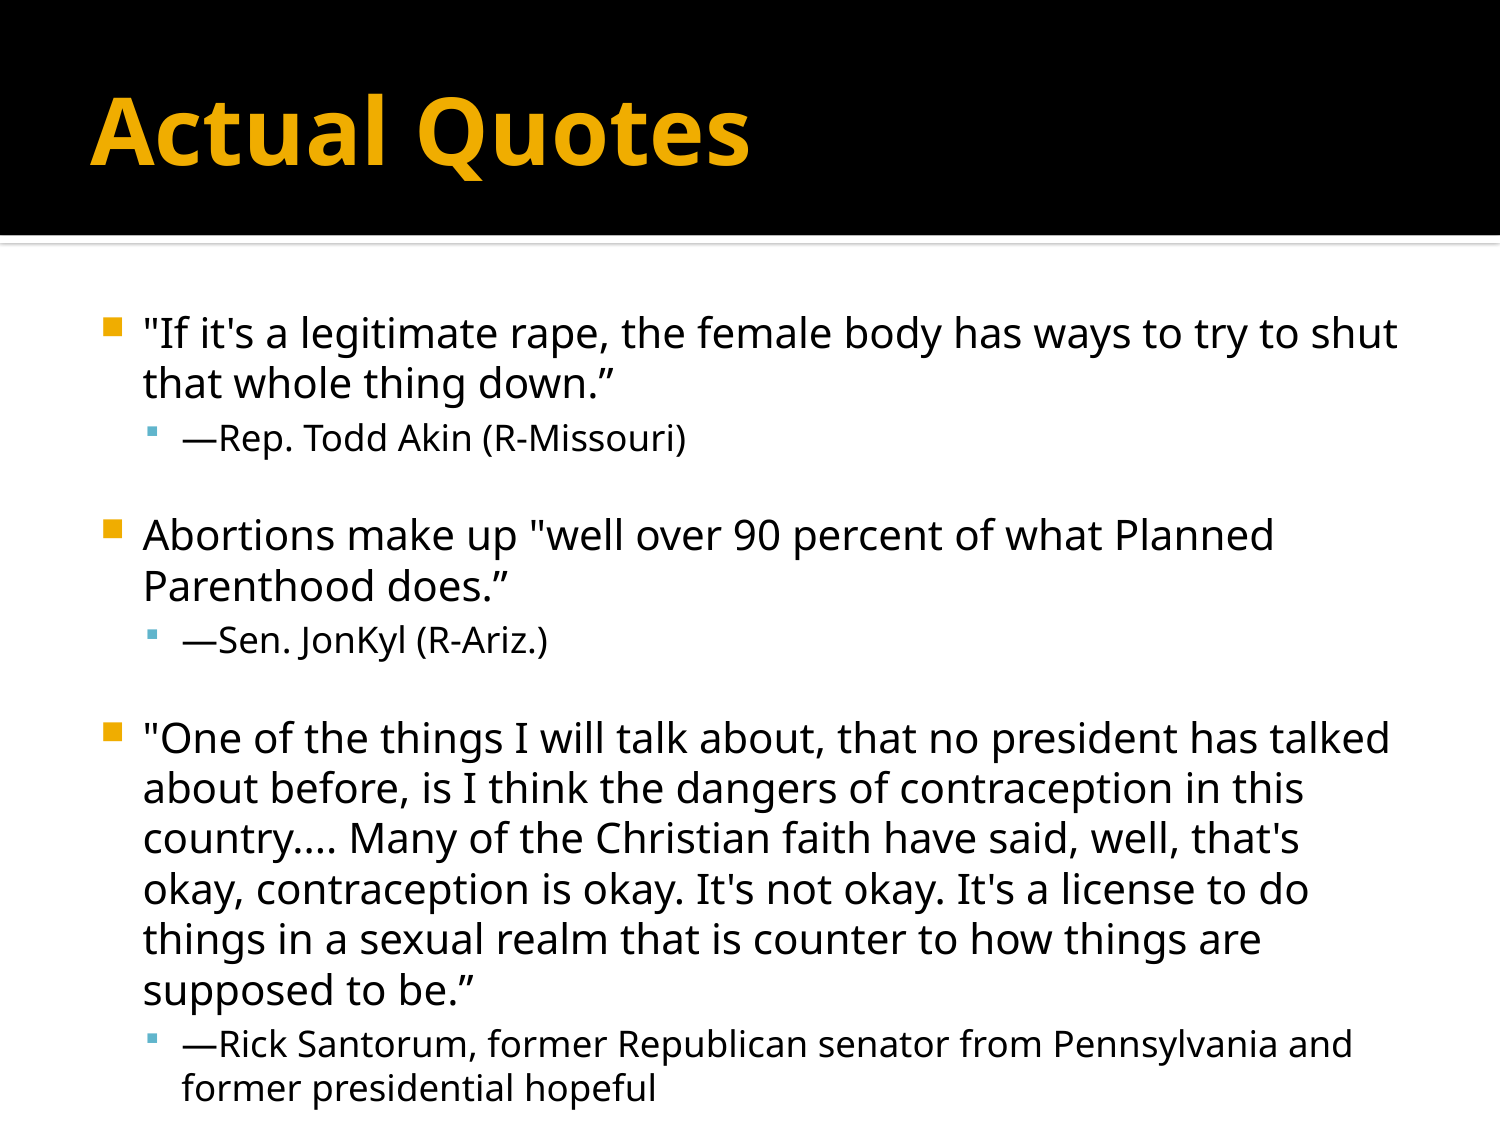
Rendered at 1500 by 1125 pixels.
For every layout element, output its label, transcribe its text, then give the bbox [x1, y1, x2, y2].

title Actual Quotes [75, 25, 1425, 231]
list "If it's a legitimate rape, the female body has ways to try to shut that whole thing down.” —Rep. Todd Akin (R-Missouri) Abortions make up "well over 90 percent of what Planned Parenthood does.” —Sen. JonKyl (R-Ariz.) "One of the things I will talk about, that no president has talked about before, is I think the dangers of contraception in this country.... Many of the Christian faith have said, well, that's okay, contraception is okay. It's not okay. It's a license to do things in a sexual realm that is counter to how things are supposed to be.” —Rick Santorum, former Republican senator from Pennsylvania and former presidential hopeful [75, 291, 1425, 1125]
